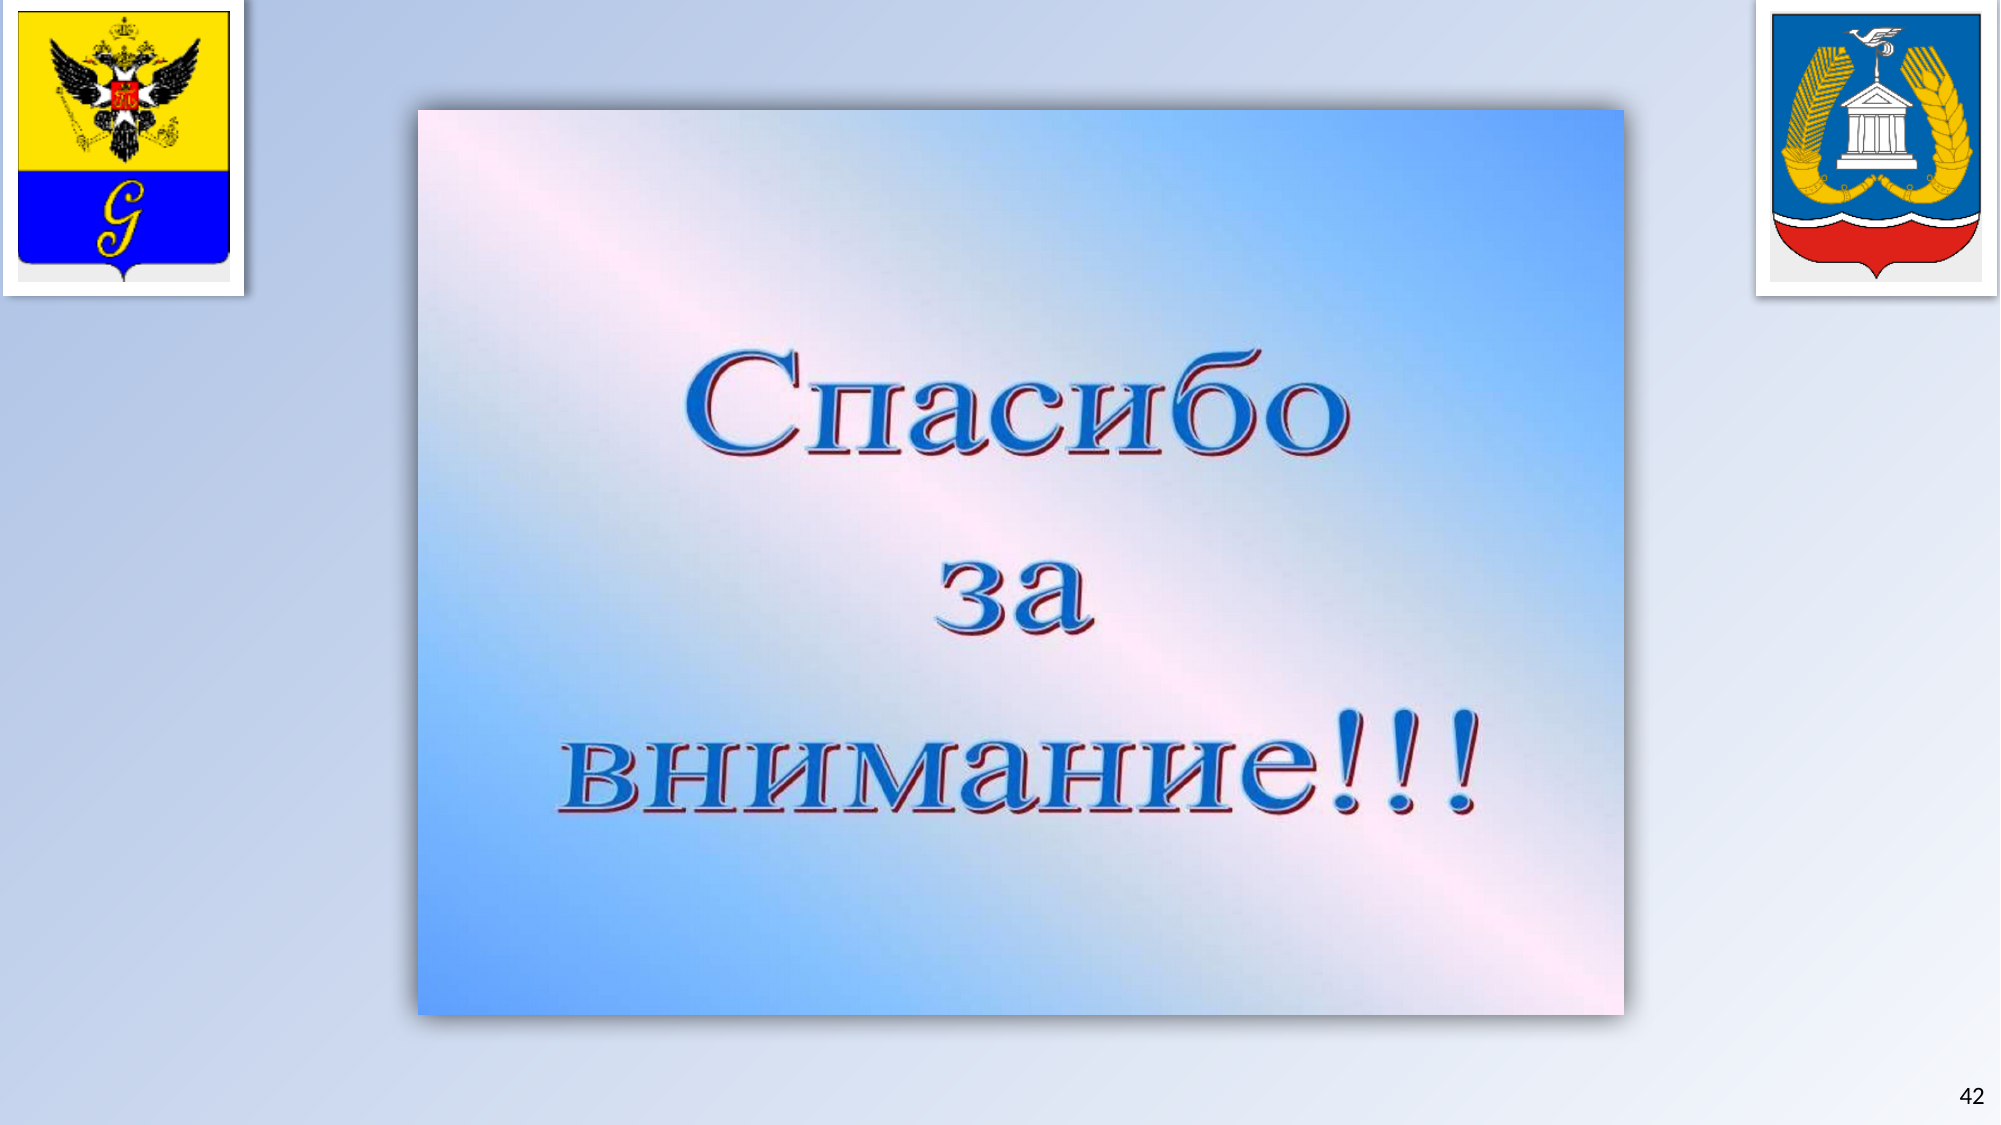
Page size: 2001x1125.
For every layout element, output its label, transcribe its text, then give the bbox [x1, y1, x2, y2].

picture [17, 11, 230, 282]
picture [418, 110, 1624, 1015]
picture [1770, 11, 1983, 282]
slide_number 42 [1550, 1065, 2000, 1125]
